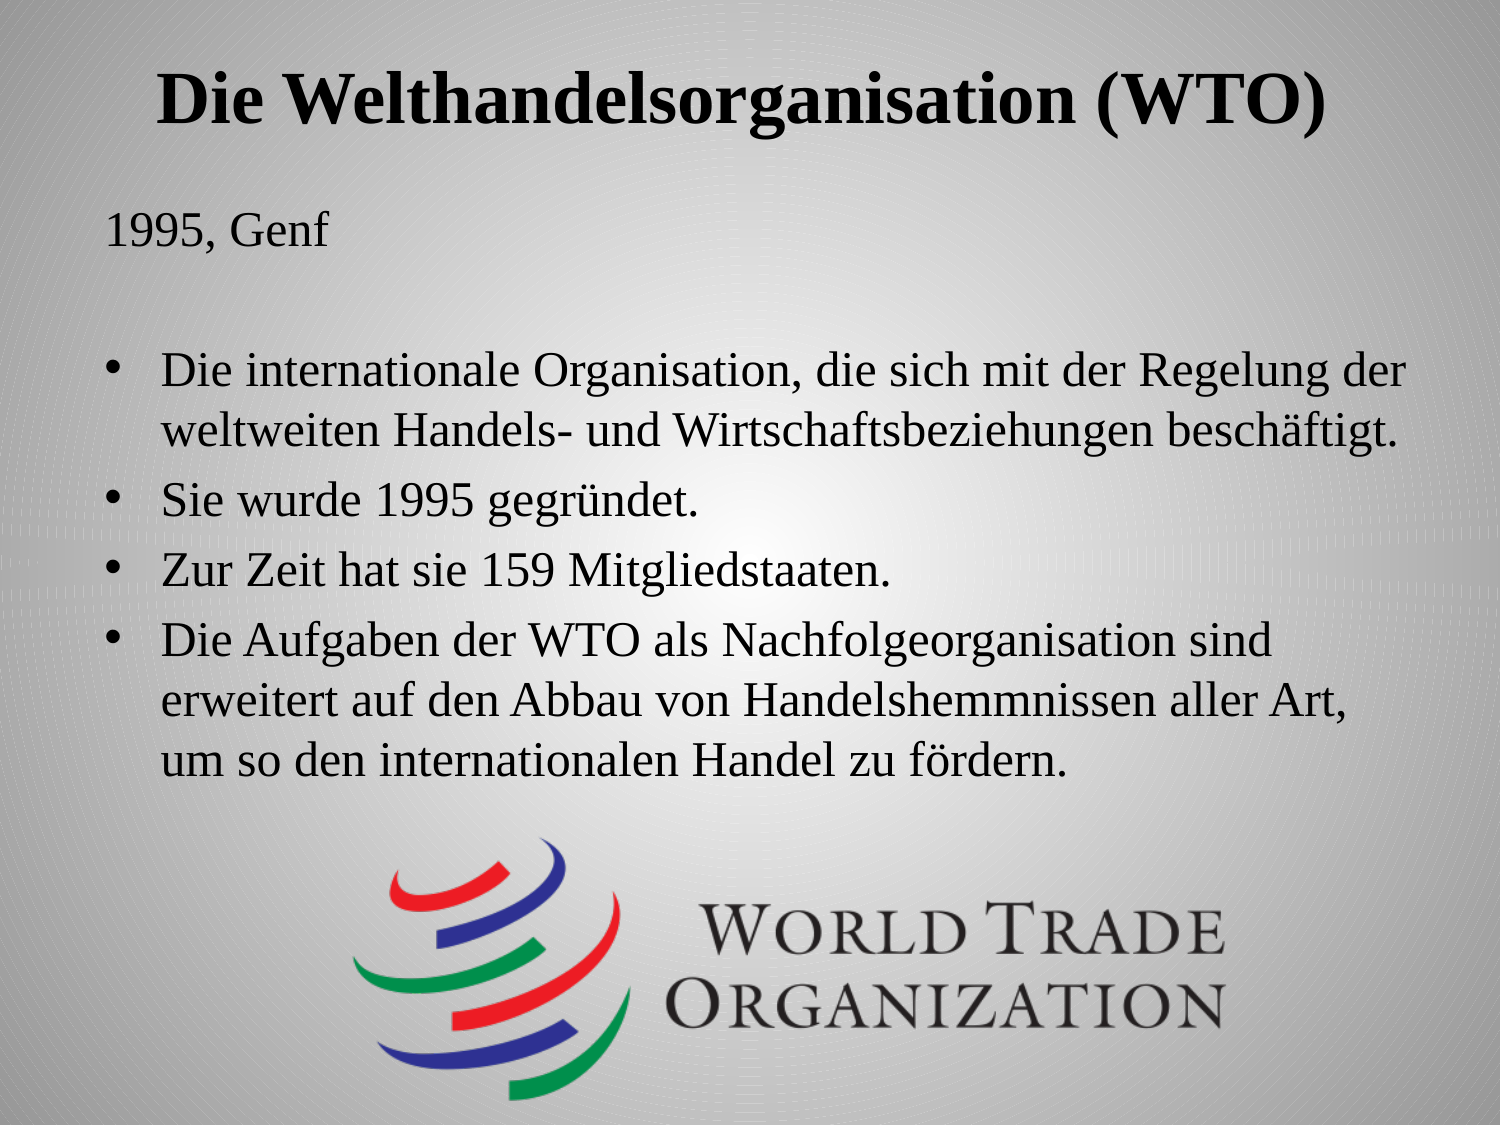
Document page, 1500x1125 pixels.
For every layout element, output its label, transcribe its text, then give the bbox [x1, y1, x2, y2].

list 1995, Genf Die internationale Organisation, die sich mit der Regelung der weltweiten Handels- und Wirtschaftsbeziehungen beschäftigt. Sie wurde 1995 gegründet. Zur Zeit hat sie 159 Mitgliedstaaten. Die Aufgaben der WTO als Nachfolgeorganisation sind erweitert auf den Abbau von Handelshemmnissen aller Art, um so den internationalen Handel zu fördern. [89, 188, 1440, 932]
title Die Welthandelsorganisation (WTO) [76, 90, 1427, 278]
picture [336, 811, 1264, 1125]
